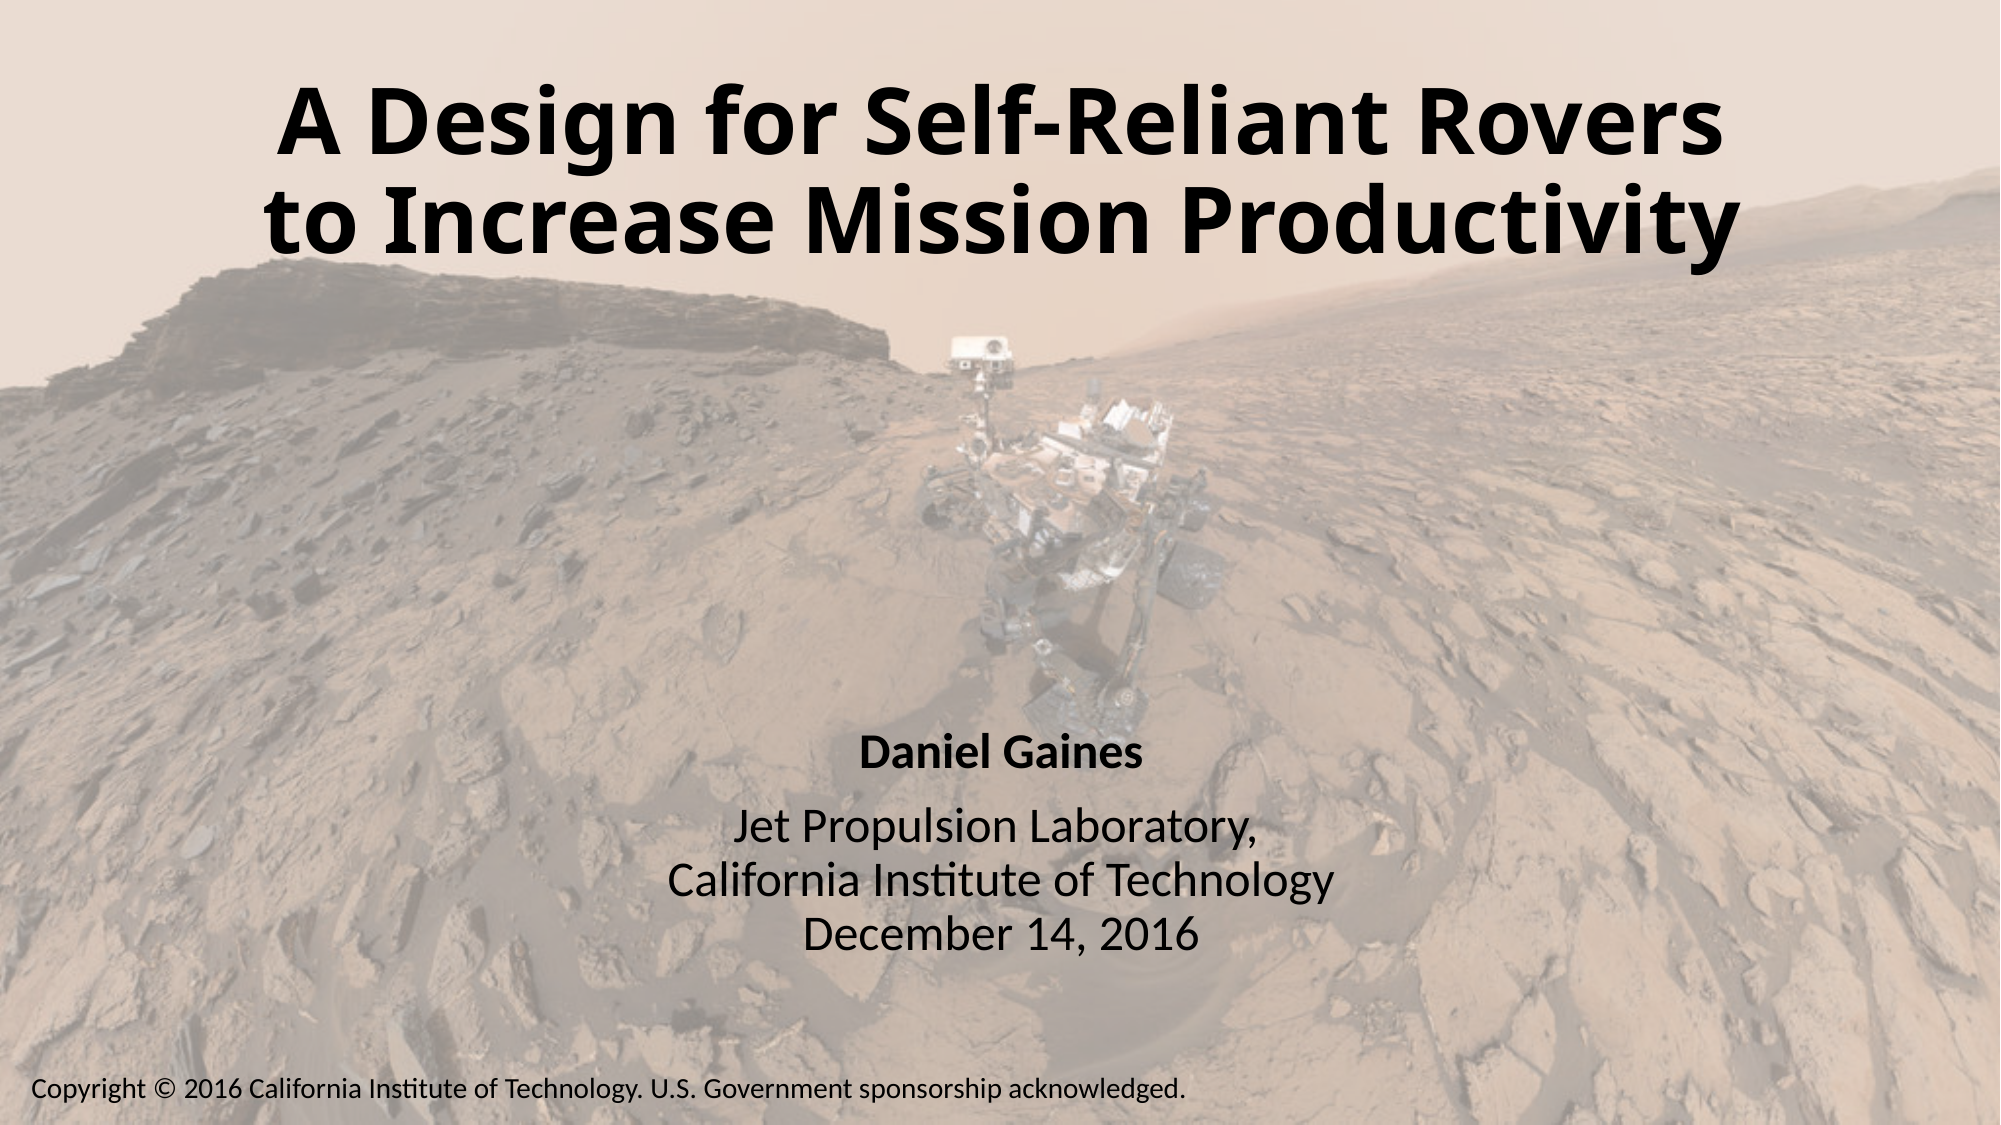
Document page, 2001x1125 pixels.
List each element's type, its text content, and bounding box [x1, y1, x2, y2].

title A Design for Self-Reliant Rovers to Increase Mission Productivity [219, 16, 1784, 282]
text_box Daniel Gaines Jet Propulsion Laboratory, California Institute of Technology December 14, 2016 [251, 717, 1752, 1011]
text_box Copyright © 2016 California Institute of Technology. U.S. Government sponsorship acknowledged. [16, 1062, 1285, 1112]
